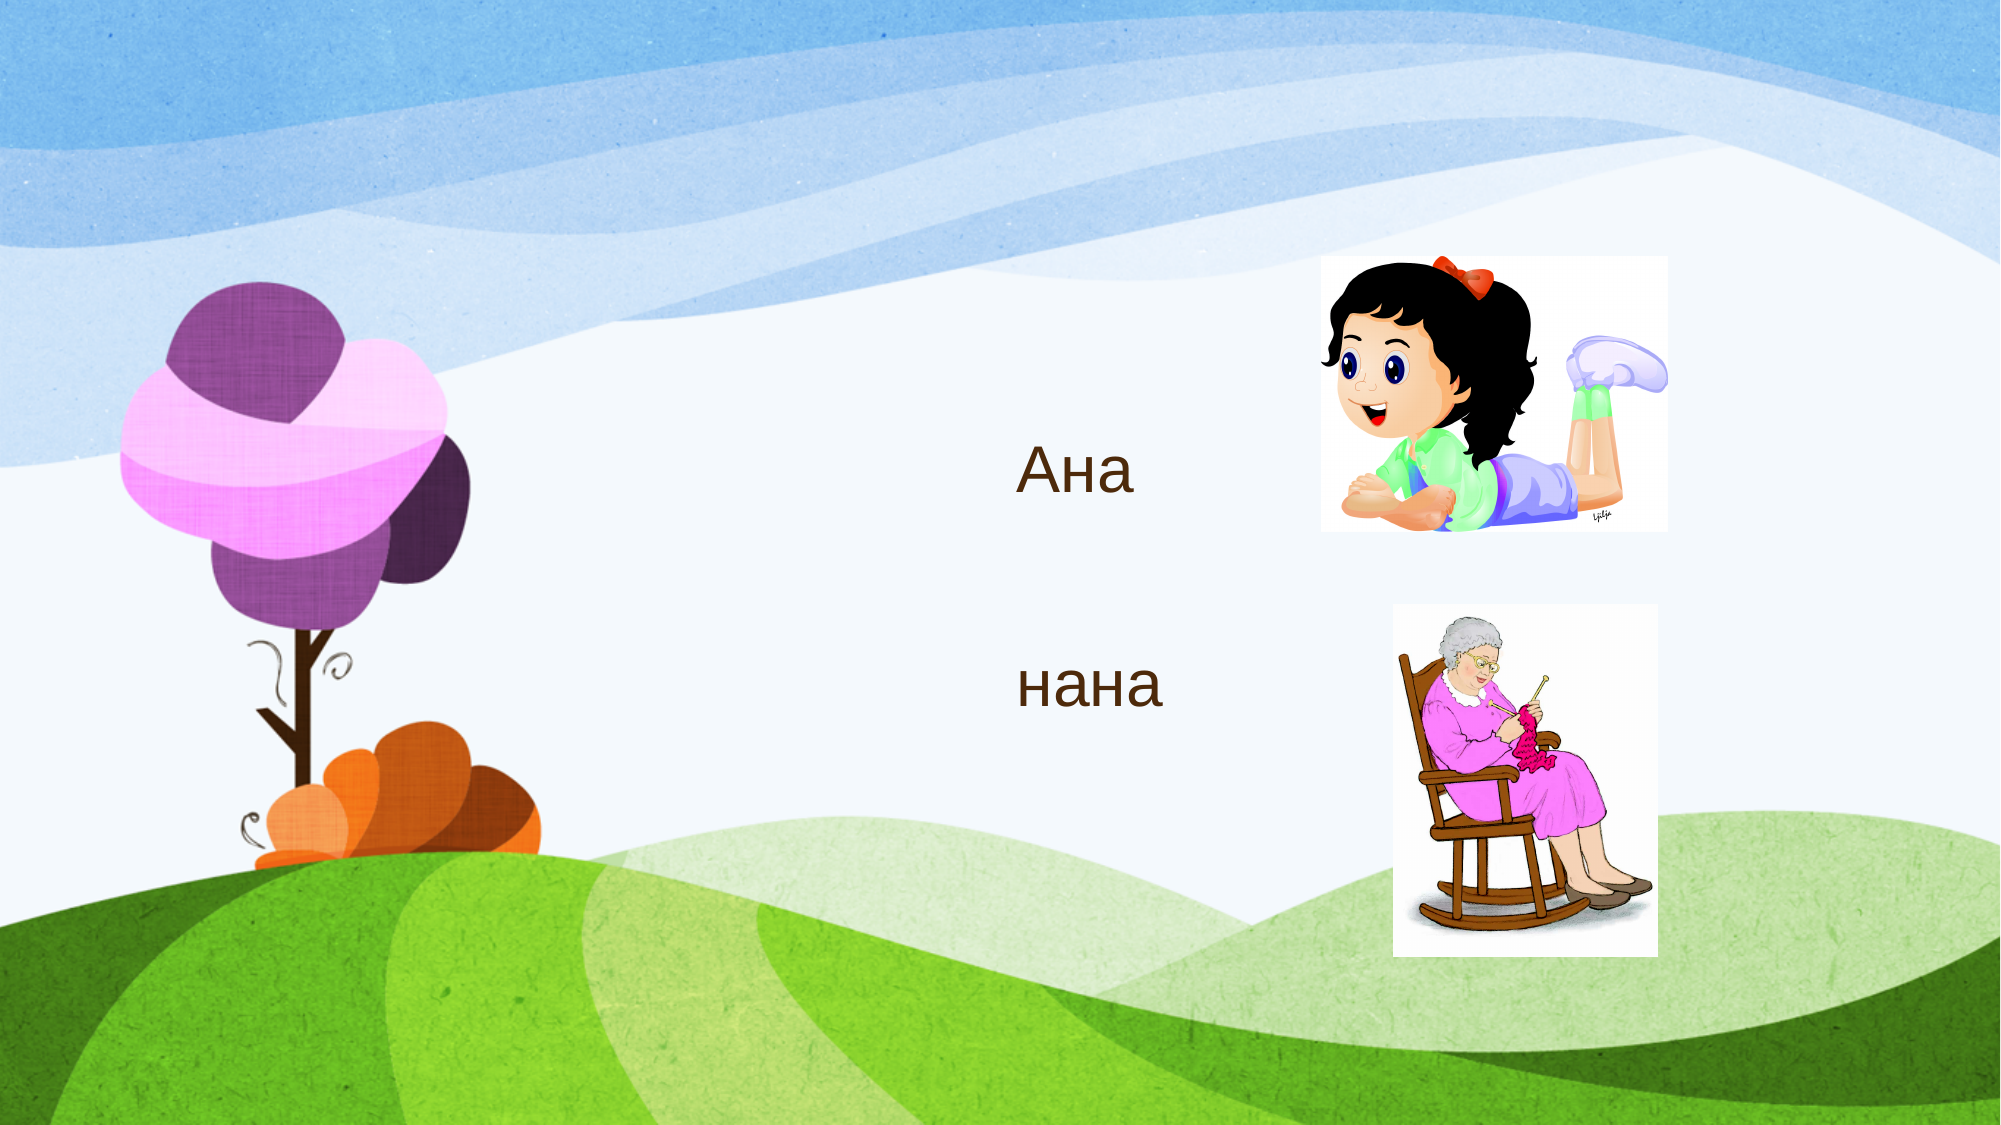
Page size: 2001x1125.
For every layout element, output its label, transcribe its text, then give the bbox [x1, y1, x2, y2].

title Ана нана [1001, 428, 1405, 729]
picture [0, 0, 2001, 1125]
